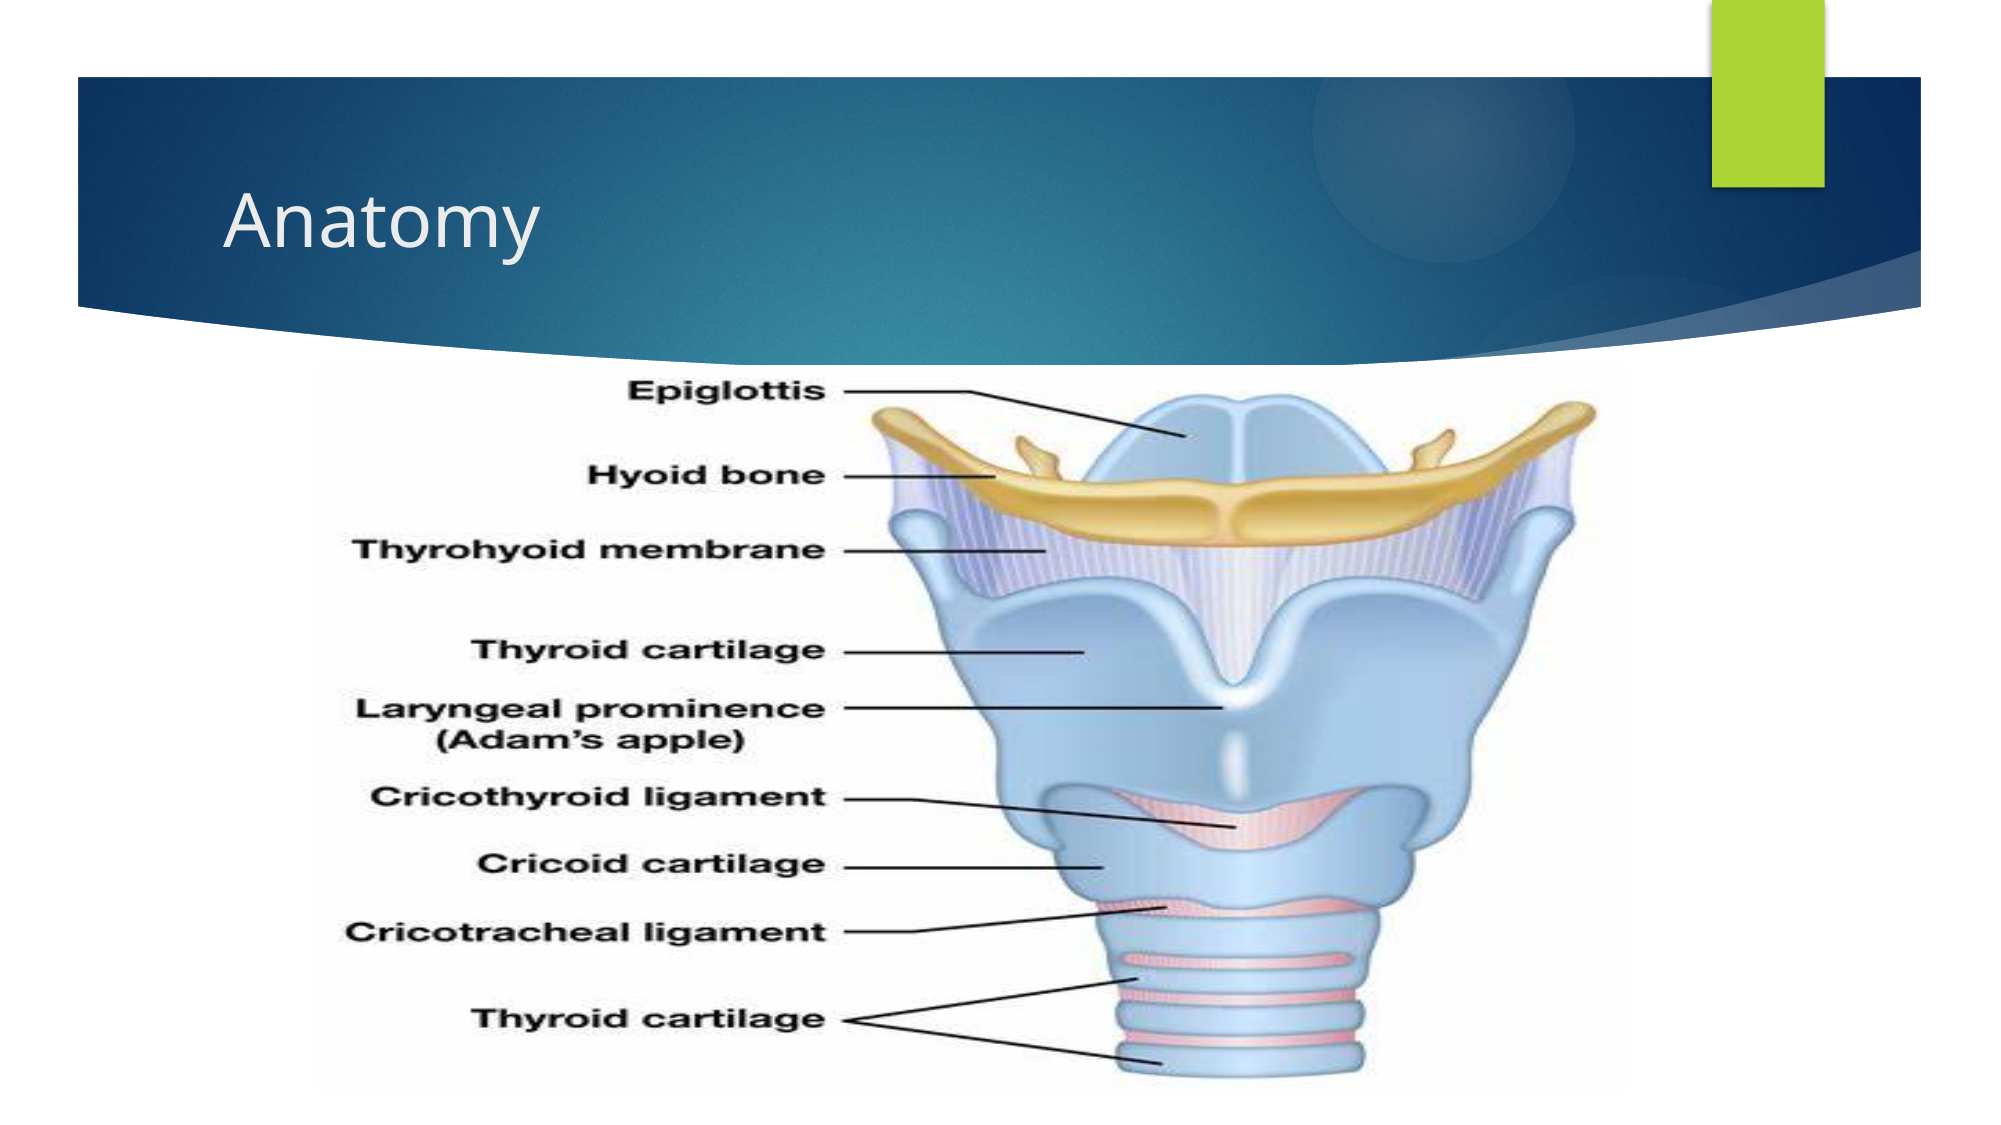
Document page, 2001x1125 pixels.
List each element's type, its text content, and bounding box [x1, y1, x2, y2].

title Anatomy [189, 159, 1627, 276]
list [317, 364, 1627, 1094]
